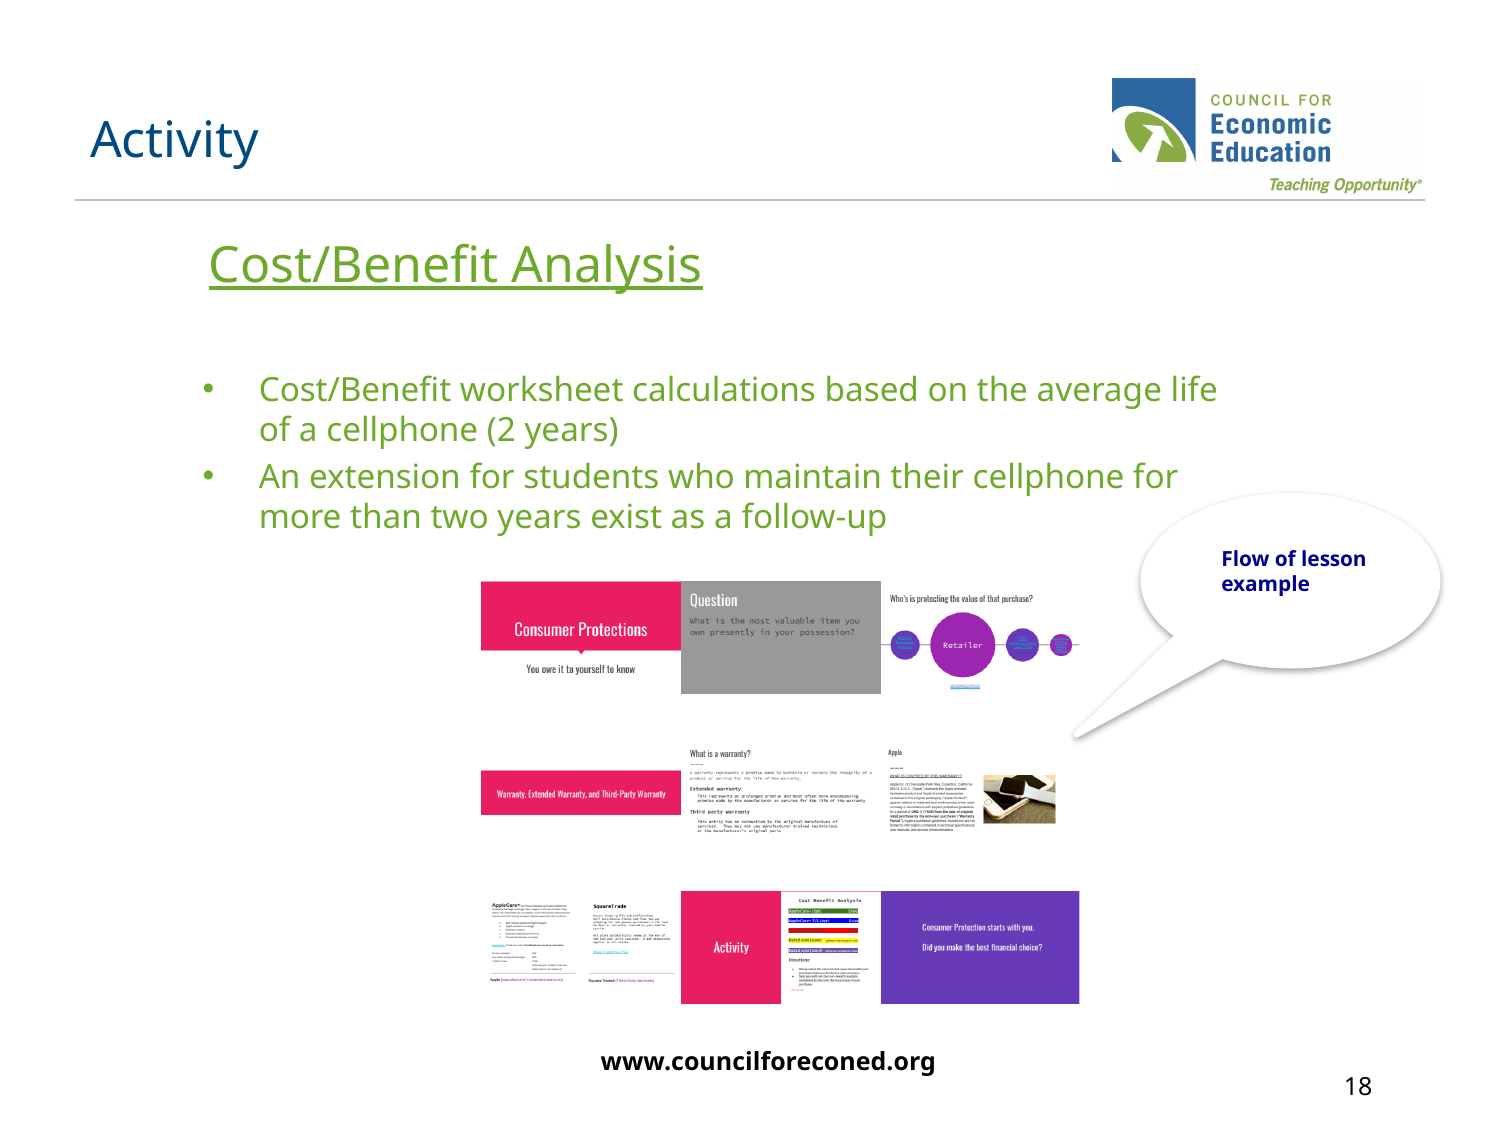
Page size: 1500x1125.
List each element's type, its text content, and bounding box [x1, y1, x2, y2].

text_box Flow of lesson example [1206, 537, 1388, 603]
title Activity [75, 99, 1425, 200]
footer www.councilforeconed.org [124, 1037, 1420, 1113]
picture [480, 560, 1080, 1024]
picture [1112, 78, 1425, 99]
slide_number 18 [1074, 1062, 1388, 1125]
text_box [1084, 492, 1441, 734]
list Cost/Benefit Analysis Cost/Benefit worksheet calculations based on the average life of a cellphone (2 years) An extension for students who maintain their cellphone for more than two years exist as a follow-up [168, 224, 1263, 963]
